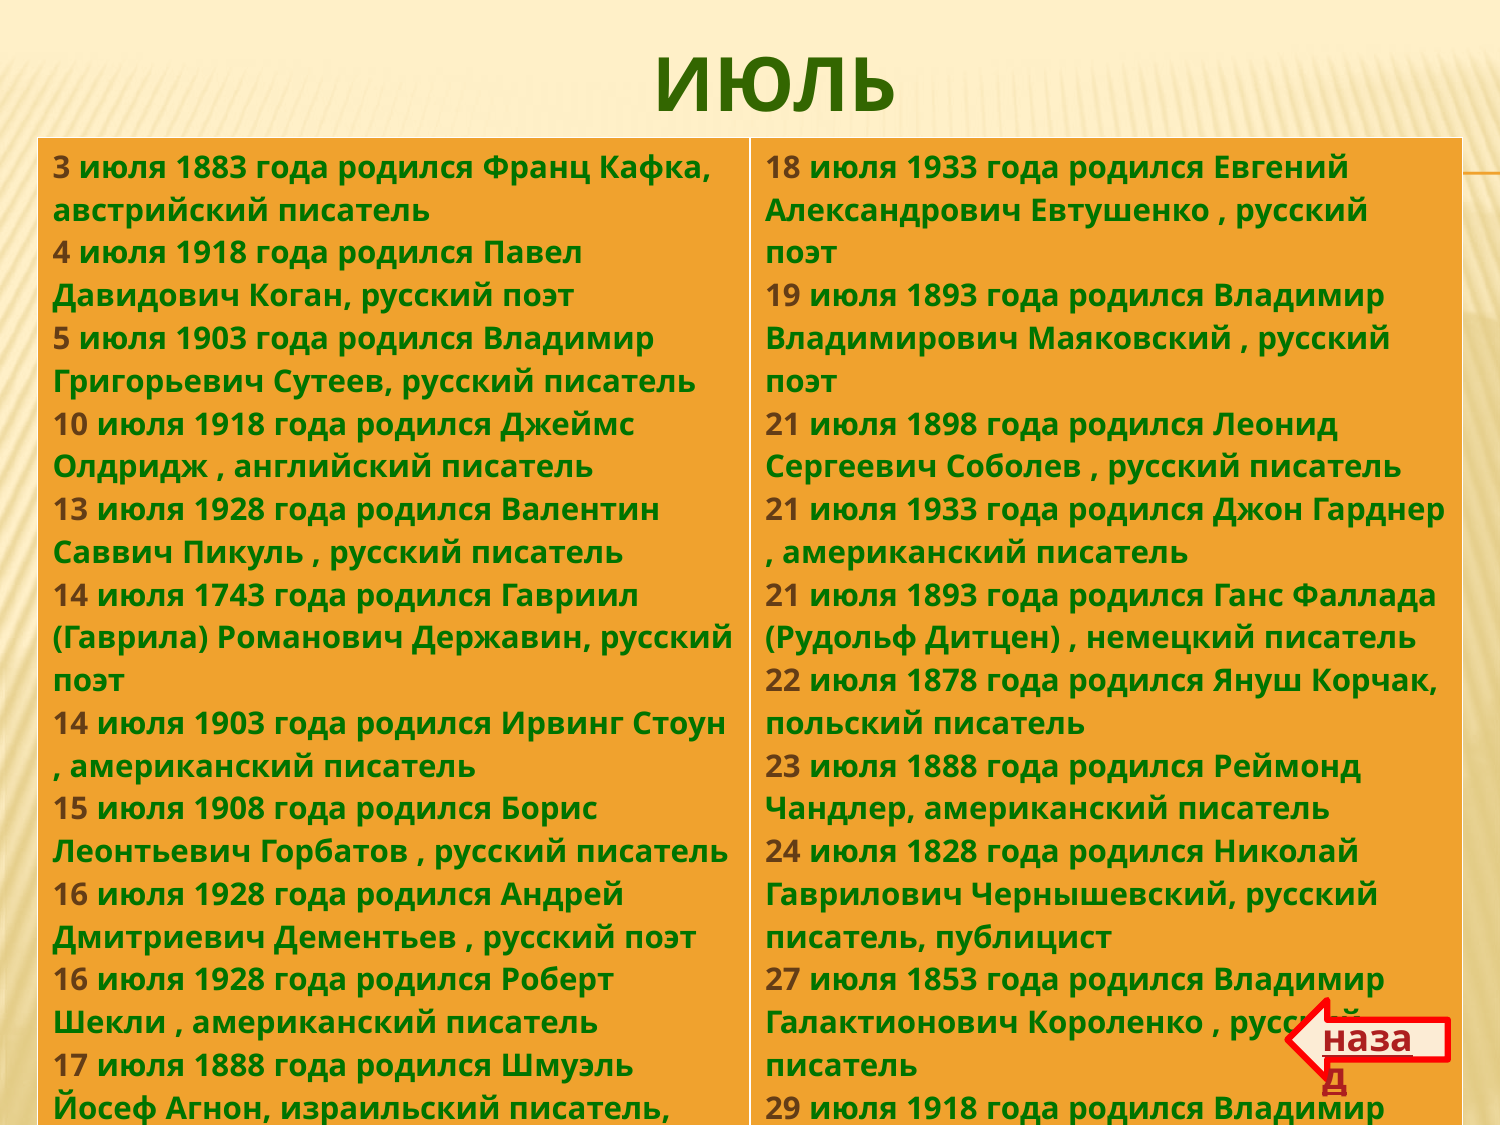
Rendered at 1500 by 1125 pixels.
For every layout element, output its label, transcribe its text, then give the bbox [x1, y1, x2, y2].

text_box назад [1284, 997, 1451, 1083]
table_header 18 июля 1933 года родился Евгений Александрович Евтушенко , русский поэт 19 июля 1893 года родился Владимир Владимирович Маяковский , русский поэт 21 июля 1898 года родился Леонид Сергеевич Соболев , русский писатель 21 июля 1933 года родился Джон Гарднер , американский писатель 21 июля 1893 года родился Ганс Фаллада (Рудольф Дитцен) , немецкий писатель 22 июля 1878 года родился Януш Корчак, польский писатель 23 июля 1888 года родился Реймонд Чандлер, американский писатель 24 июля 1828 года родился Николай Гаврилович Чернышевский, русский писатель, публицист 27 июля 1853 года родился Владимир Галактионович Короленко , русский писатель 29 июля 1918 года родился Владимир Дмитриевич Дудинцев , русский писатель 30 июля 1818 года родилась Эмили Бронте , английская писательница [751, 138, 1462, 1125]
title июль [375, 24, 1175, 137]
table_header 3 июля 1883 года родился Франц Кафка, австрийский писатель 4 июля 1918 года родился Павел Давидович Коган, русский поэт 5 июля 1903 года родился Владимир Григорьевич Сутеев, русский писатель 10 июля 1918 года родился Джеймс Олдридж , английский писатель 13 июля 1928 года родился Валентин Саввич Пикуль , русский писатель 14 июля 1743 года родился Гавриил (Гаврила) Романович Державин, русский поэт 14 июля 1903 года родился Ирвинг Стоун , американский писатель 15 июля 1908 года родился Борис Леонтьевич Горбатов , русский писатель 16 июля 1928 года родился Андрей Дмитриевич Дементьев , русский поэт 16 июля 1928 года родился Роберт Шекли , американский писатель 17 июля 1888 года родился Шмуэль Йосеф Агнон, израильский писатель, нобелевский лауреат 1966 года [38, 138, 749, 1125]
